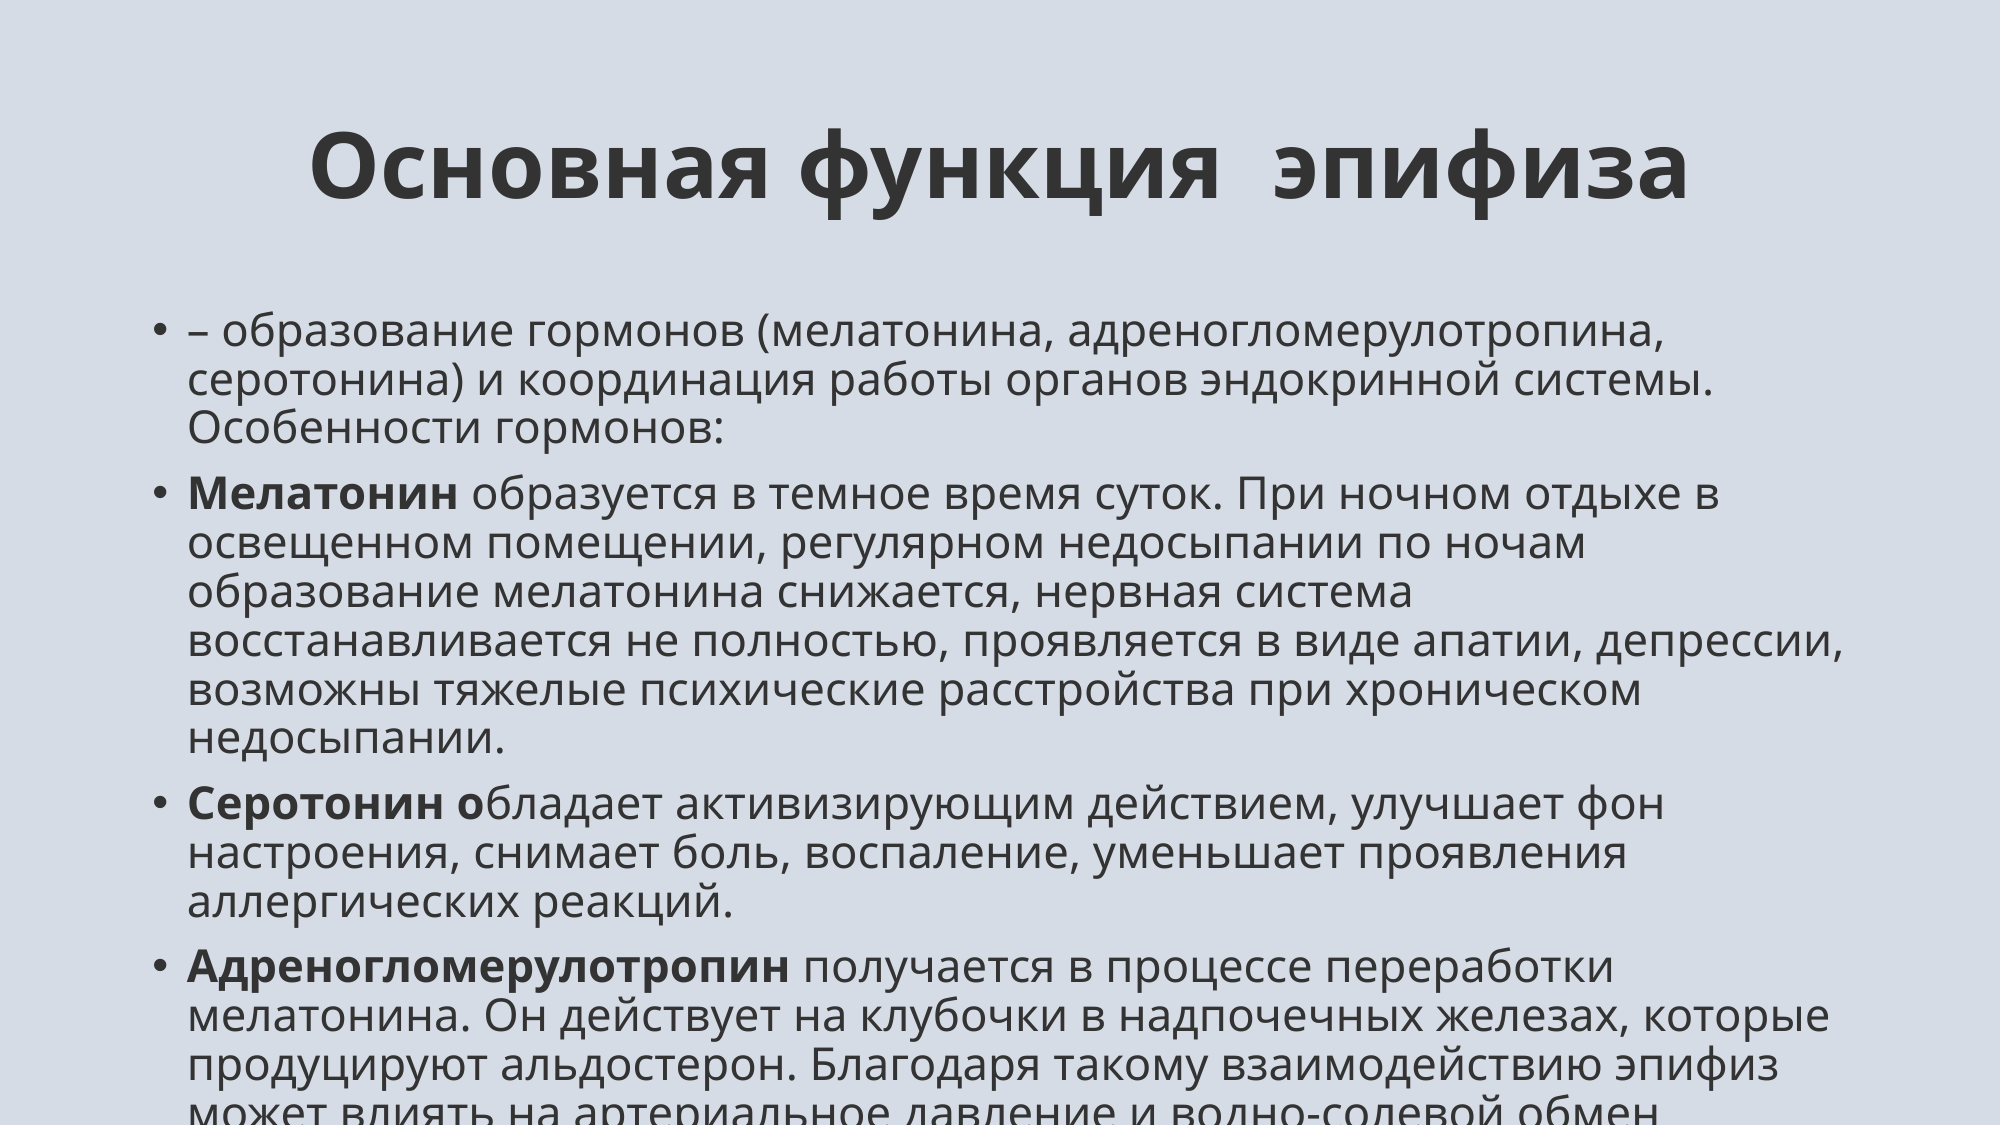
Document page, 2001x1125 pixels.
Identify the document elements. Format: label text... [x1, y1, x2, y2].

list – образование гормонов (мелатонина, адреногломерулотропина, серотонина) и координация работы органов эндокринной системы. Особенности гормонов: Мелатонин образуется в темное время суток. При ночном отдыхе в освещенном помещении, регулярном недосыпании по ночам образование мелатонина снижается, нервная система восстанавливается не полностью, проявляется в виде апатии, депрессии, возможны тяжелые психические расстройства при хроническом недосыпании. Серотонин обладает активизирующим действием, улучшает фон настроения, снимает боль, воспаление, уменьшает проявления аллергических реакций. Адреногломерулотропин получается в процессе переработки мелатонина. Он действует на клубочки в надпочечных железах, которые продуцируют альдостерон. Благодаря такому взаимодействию эпифиз может влиять на артериальное давление и водно-солевой обмен [137, 299, 1863, 1125]
title Основная функция эпифиза [137, 59, 1863, 278]
